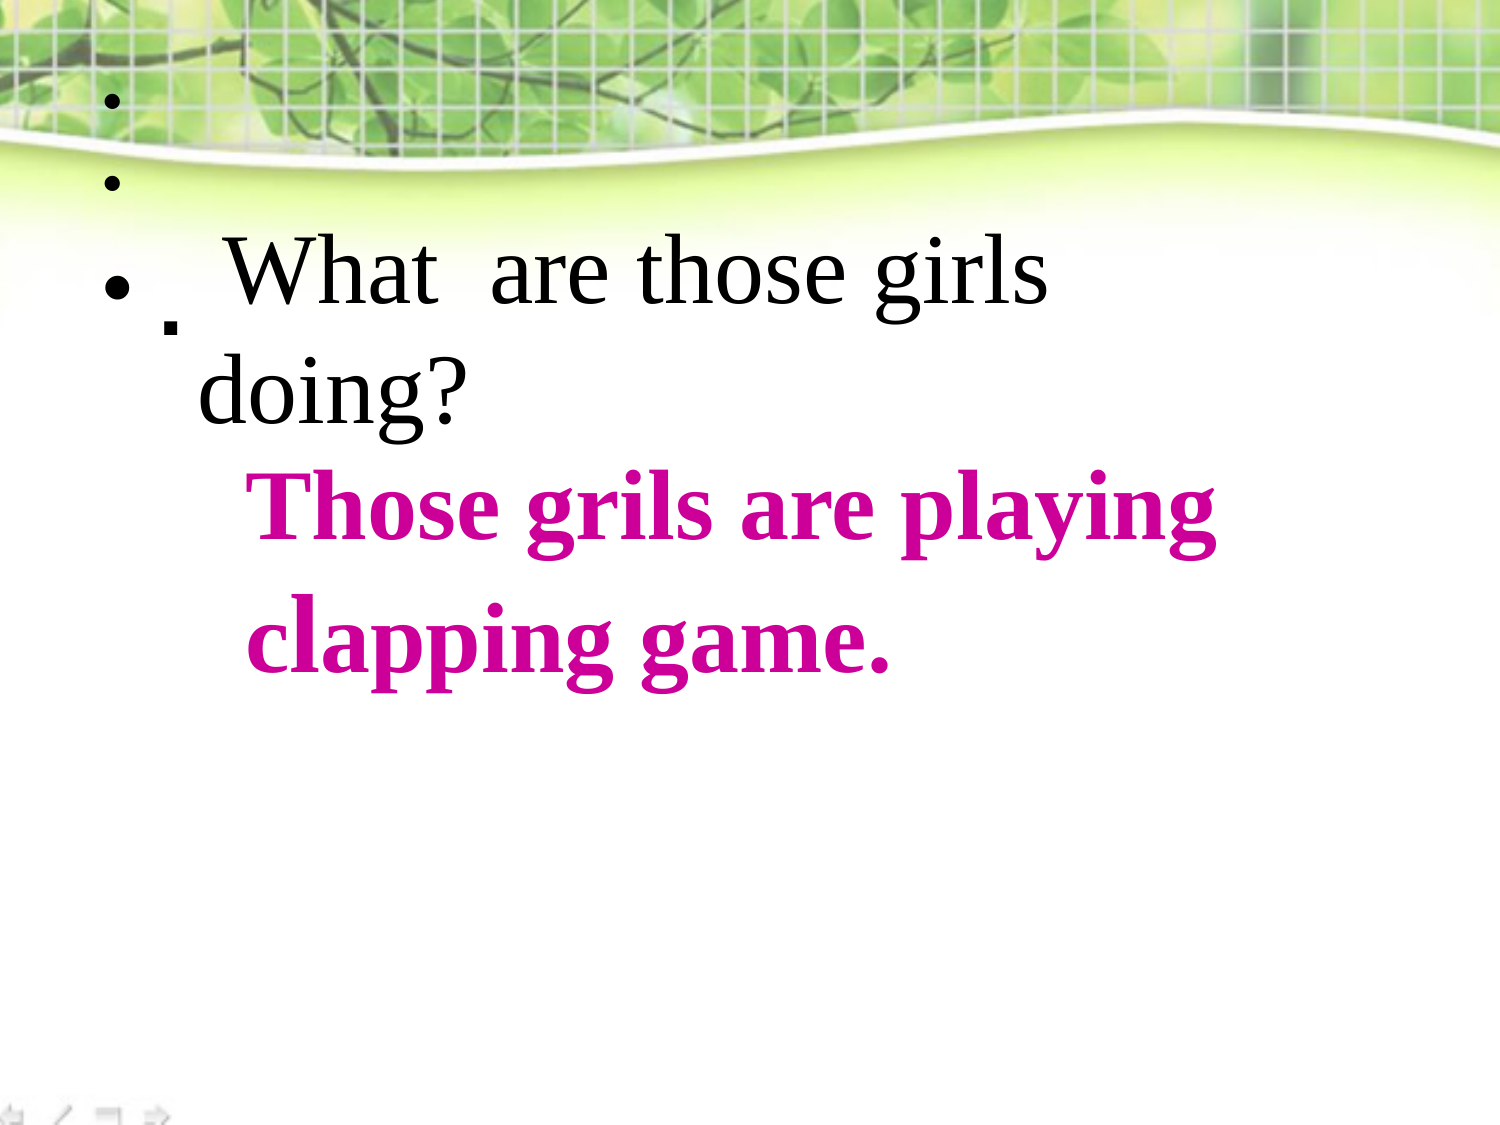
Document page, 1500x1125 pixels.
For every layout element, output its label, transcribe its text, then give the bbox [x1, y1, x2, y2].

picture [0, 0, 1500, 1125]
text_box Those grils are playing clapping game. [230, 432, 1364, 703]
list . [87, 66, 1425, 963]
text_box What are those girls doing? [183, 196, 1376, 451]
